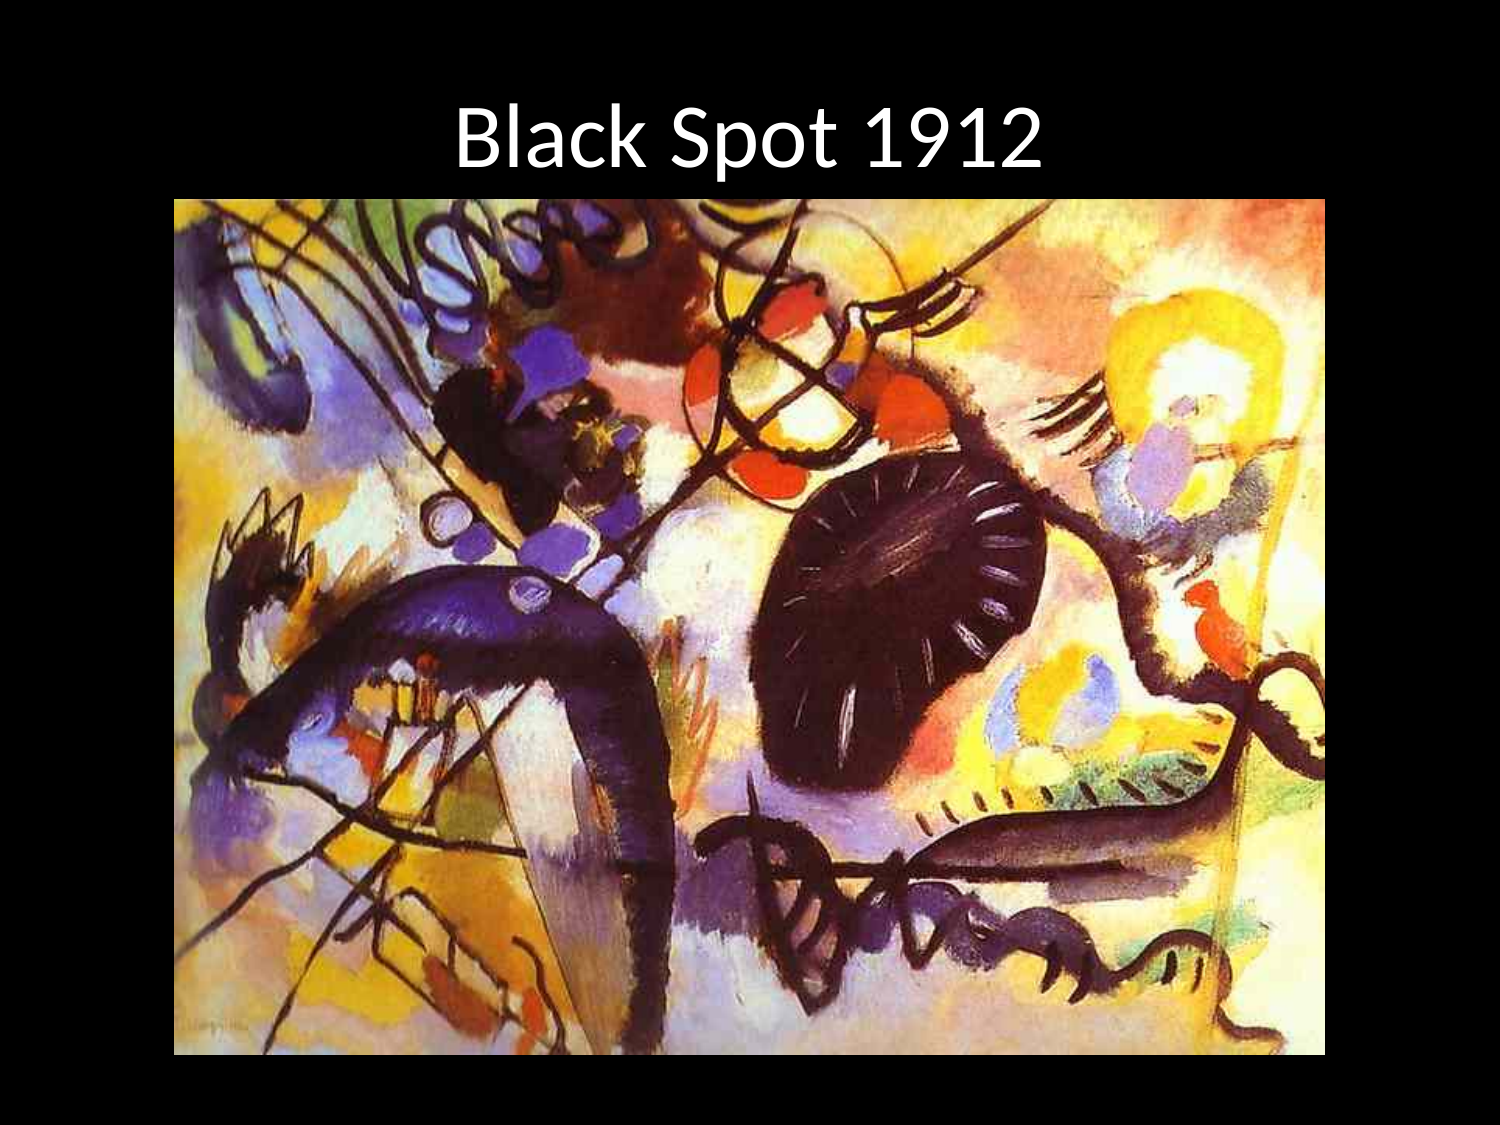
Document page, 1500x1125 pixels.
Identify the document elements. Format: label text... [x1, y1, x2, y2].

picture [174, 199, 1326, 1055]
title Black Spot 1912 [112, 37, 1388, 225]
